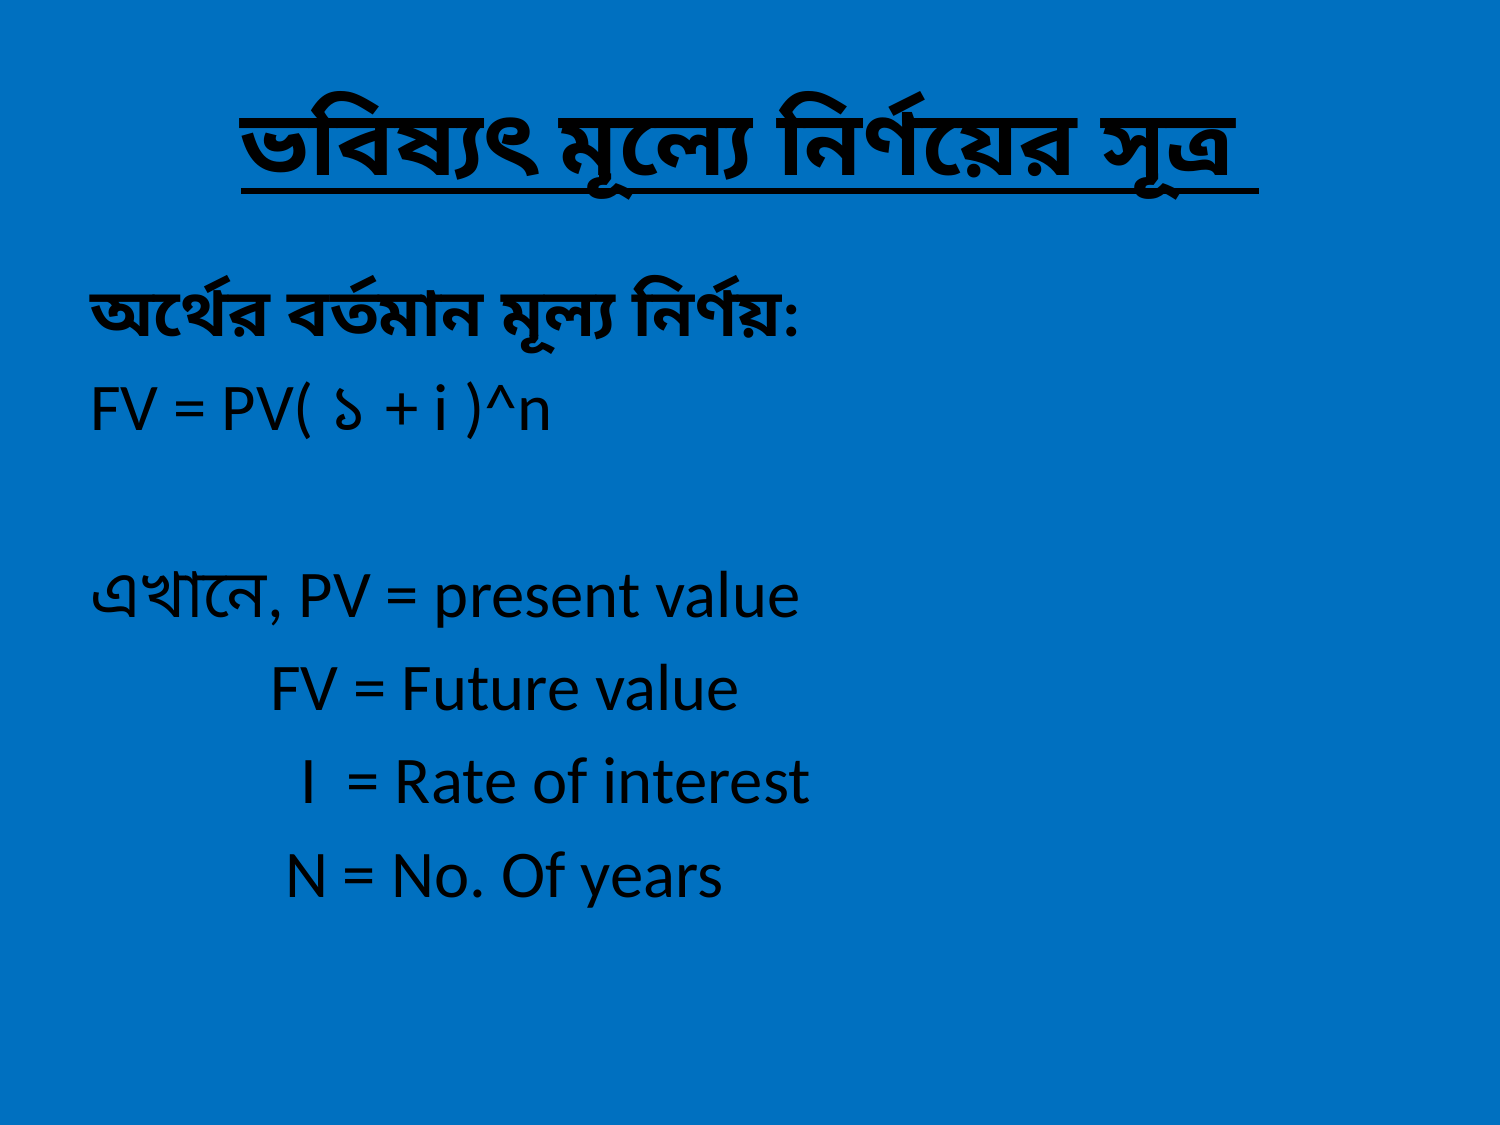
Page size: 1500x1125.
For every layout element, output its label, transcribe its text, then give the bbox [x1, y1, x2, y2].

title ভবিষ্যৎ মূল্যে নির্ণয়ের সূত্র [75, 45, 1425, 233]
list অর্থের বর্তমান মূল্য নির্ণয়: FV = PV( ১ + i )^n এখানে, PV = present value FV = Future value I = Rate of interest N = No. Of years [75, 262, 1425, 1005]
